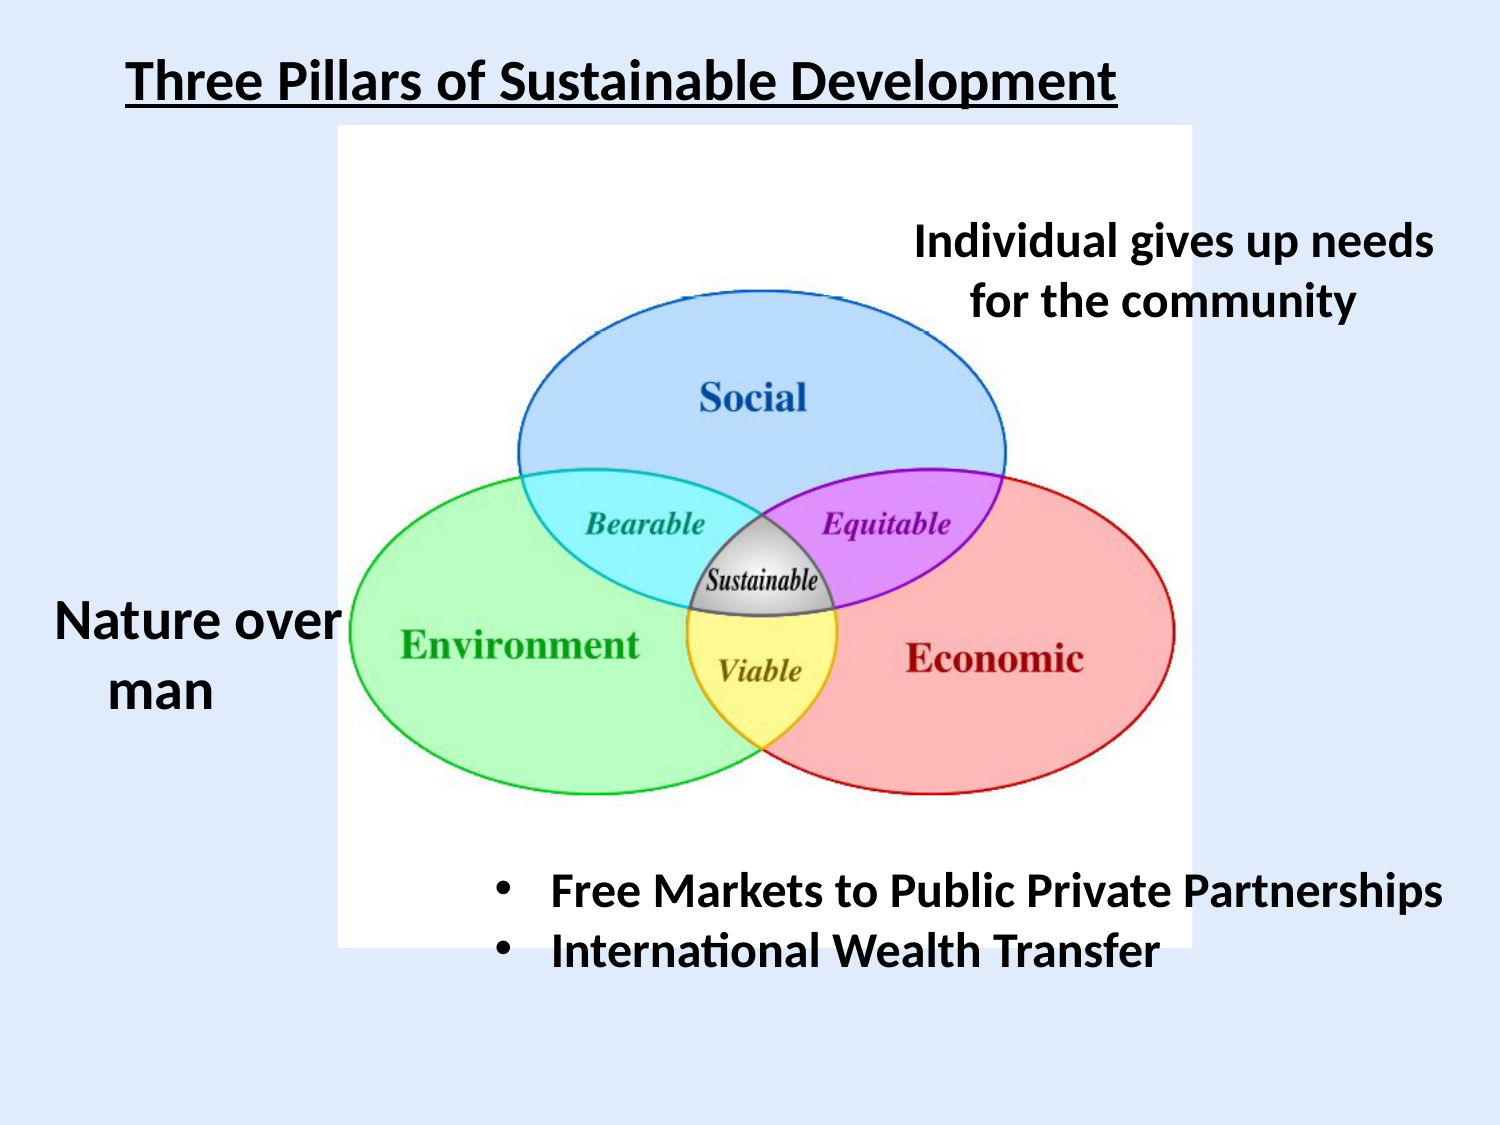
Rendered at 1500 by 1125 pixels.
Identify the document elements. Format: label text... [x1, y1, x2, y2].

picture [337, 124, 1193, 949]
text_box Free Markets to Public Private Partnerships International Wealth Transfer [479, 849, 1460, 985]
text_box Nature over man [39, 573, 332, 729]
text_box Individual gives up needs for the community [1196, 199, 1462, 335]
text_box Three Pillars of Sustainable Development [110, 34, 1133, 120]
